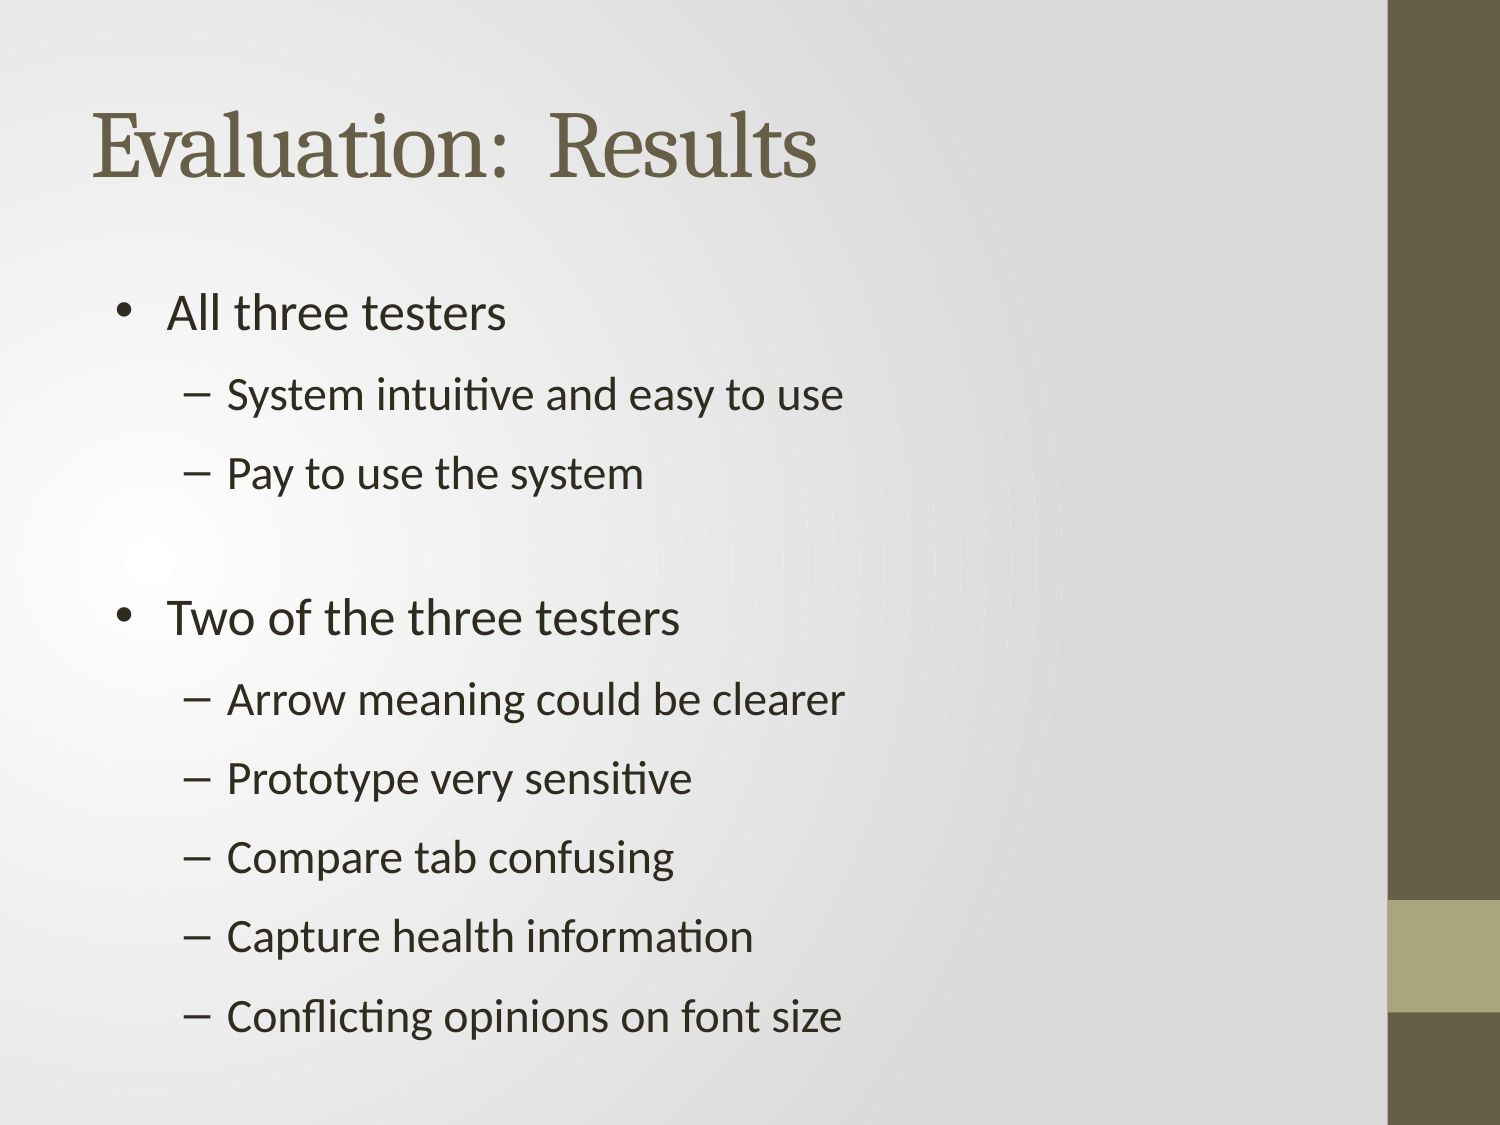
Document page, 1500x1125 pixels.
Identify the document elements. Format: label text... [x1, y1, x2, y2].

title Evaluation: Results [75, 45, 1325, 233]
list [75, 262, 1325, 1050]
text_box All three testers System intuitive and easy to use Pay to use the system Two of the three testers Arrow meaning could be clearer Prototype very sensitive Compare tab confusing Capture health information Conflicting opinions on font size [99, 269, 1450, 1057]
